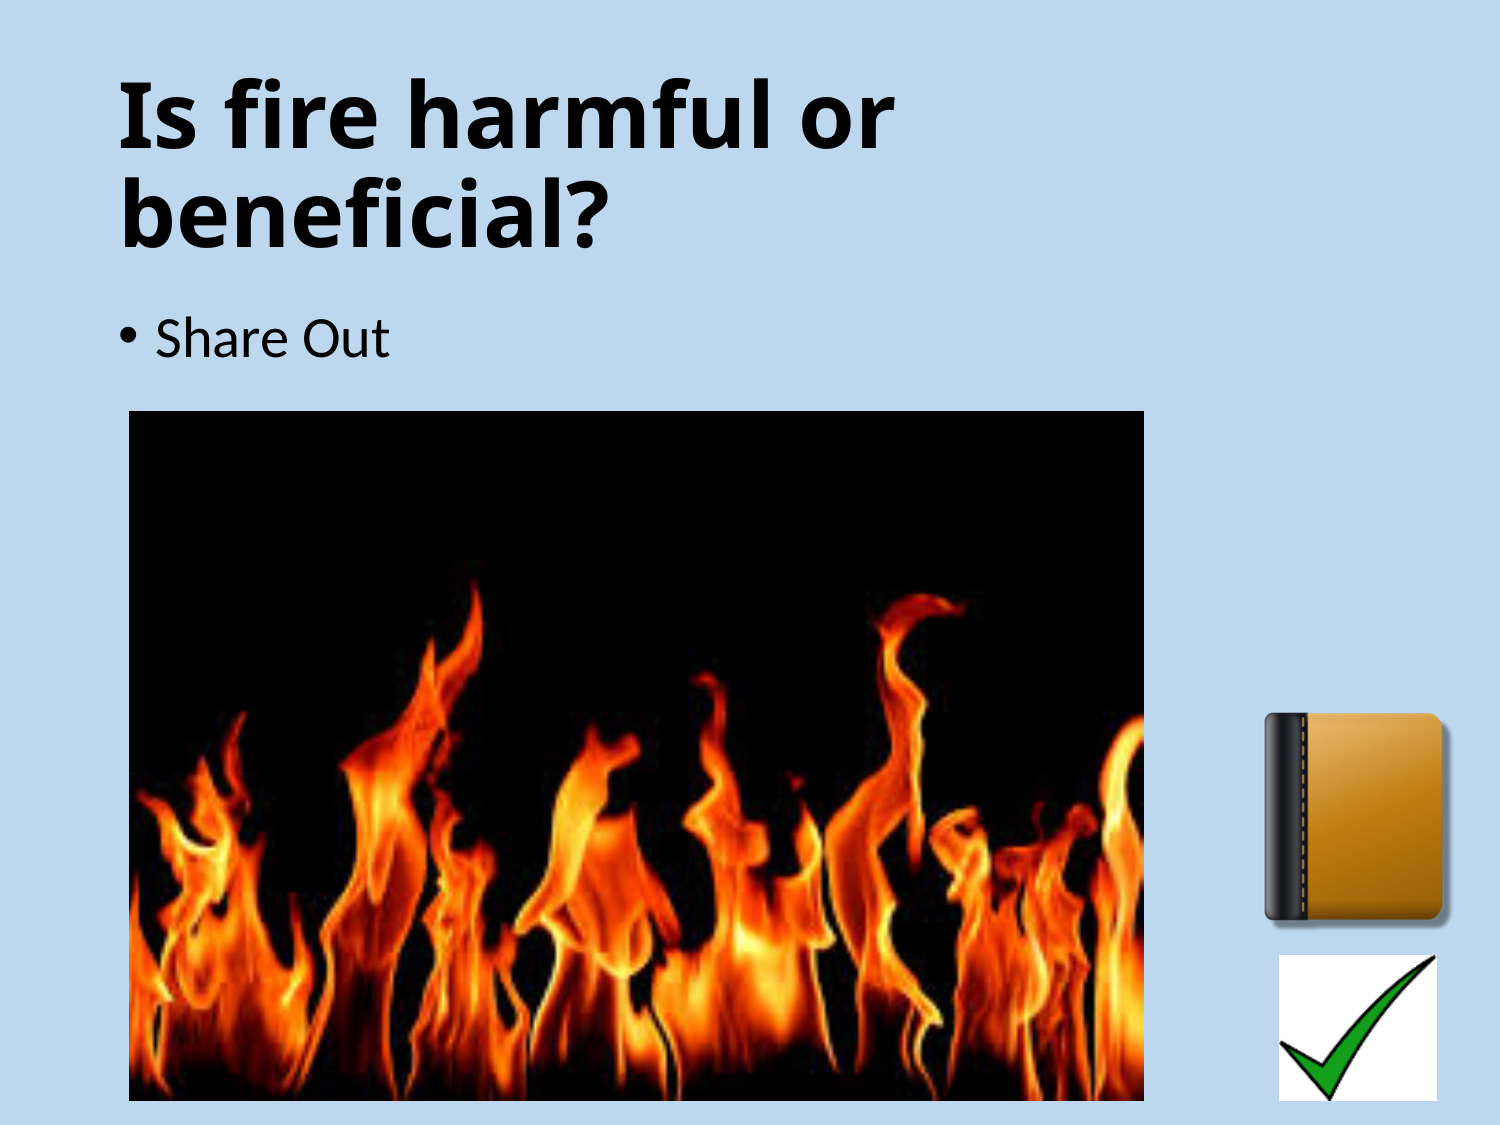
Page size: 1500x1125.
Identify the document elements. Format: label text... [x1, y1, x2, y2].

title Is fire harmful or beneficial? [103, 59, 1397, 278]
picture [1279, 955, 1437, 1101]
list Share Out [103, 299, 1397, 1014]
picture [129, 411, 1144, 1101]
picture [1260, 707, 1455, 933]
